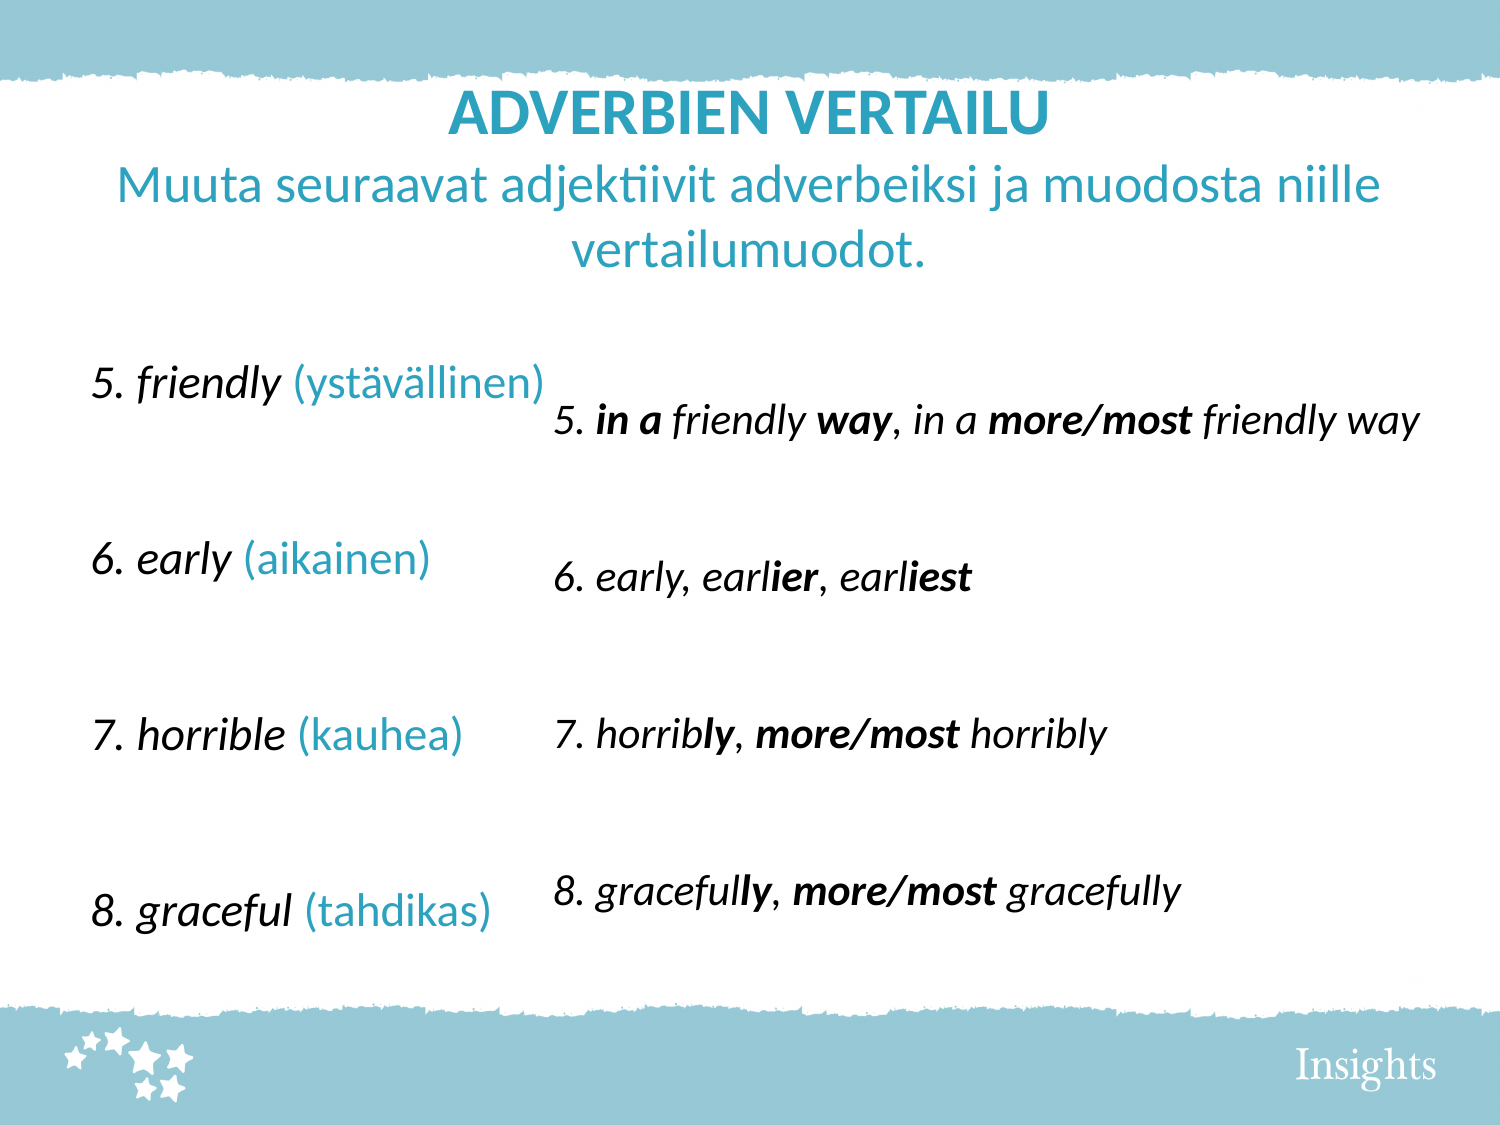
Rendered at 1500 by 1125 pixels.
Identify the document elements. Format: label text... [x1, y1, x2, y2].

list 5. friendly (ystävällinen) 6. early (aikainen) 7. horrible (kauhea) 8. graceful (tahdikas) [75, 332, 537, 947]
list 5. in a friendly way, in a more/most friendly way 6. early, earlier, earliest 7. horribly, more/most horribly 8. gracefully, more/most gracefully [537, 278, 1437, 947]
picture [0, 0, 1500, 1125]
title ADVERBIEN VERTAILU Muuta seuraavat adjektiivit adverbeiksi ja muodosta niille vertailumuodot. [75, 113, 1425, 233]
